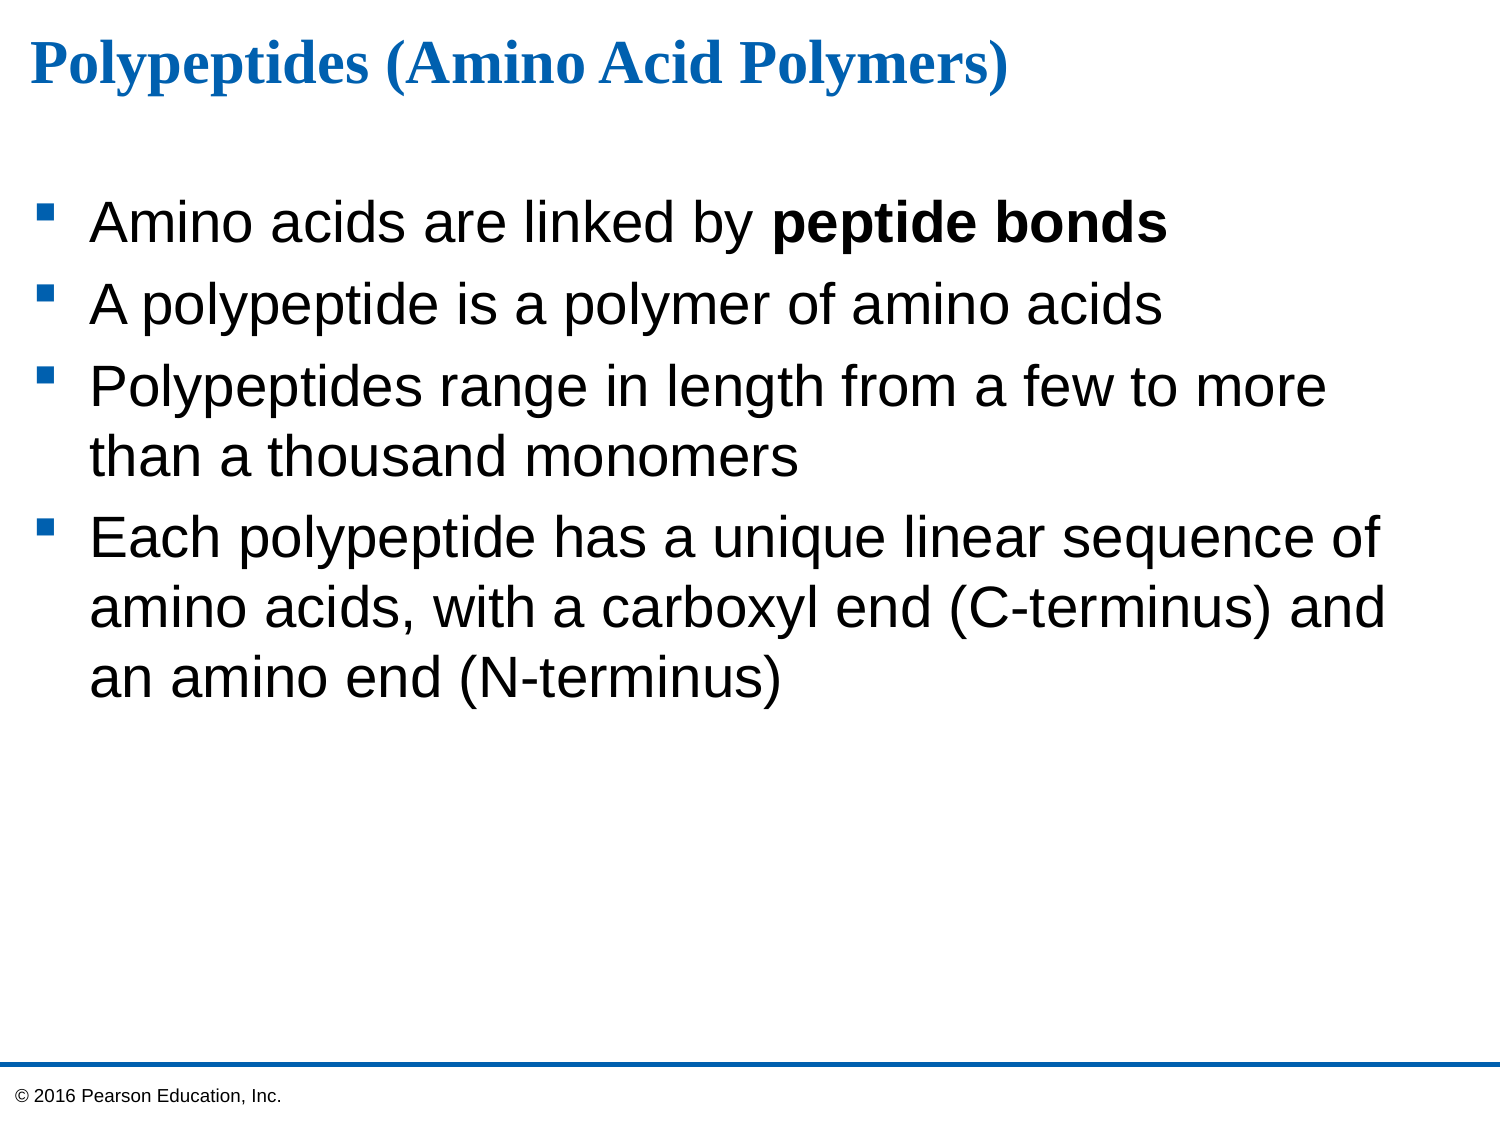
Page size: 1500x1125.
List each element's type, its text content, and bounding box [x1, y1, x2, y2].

footer © 2016 Pearson Education, Inc. [0, 1064, 507, 1125]
title Polypeptides (Amino Acid Polymers) [29, 29, 1470, 165]
list Amino acids are linked by peptide bonds A polypeptide is a polymer of amino acids Polypeptides range in length from a few to more than a thousand monomers Each polypeptide has a unique linear sequence of amino acids, with a carboxyl end (C-terminus) and an amino end (N-terminus) [23, 184, 1464, 1043]
